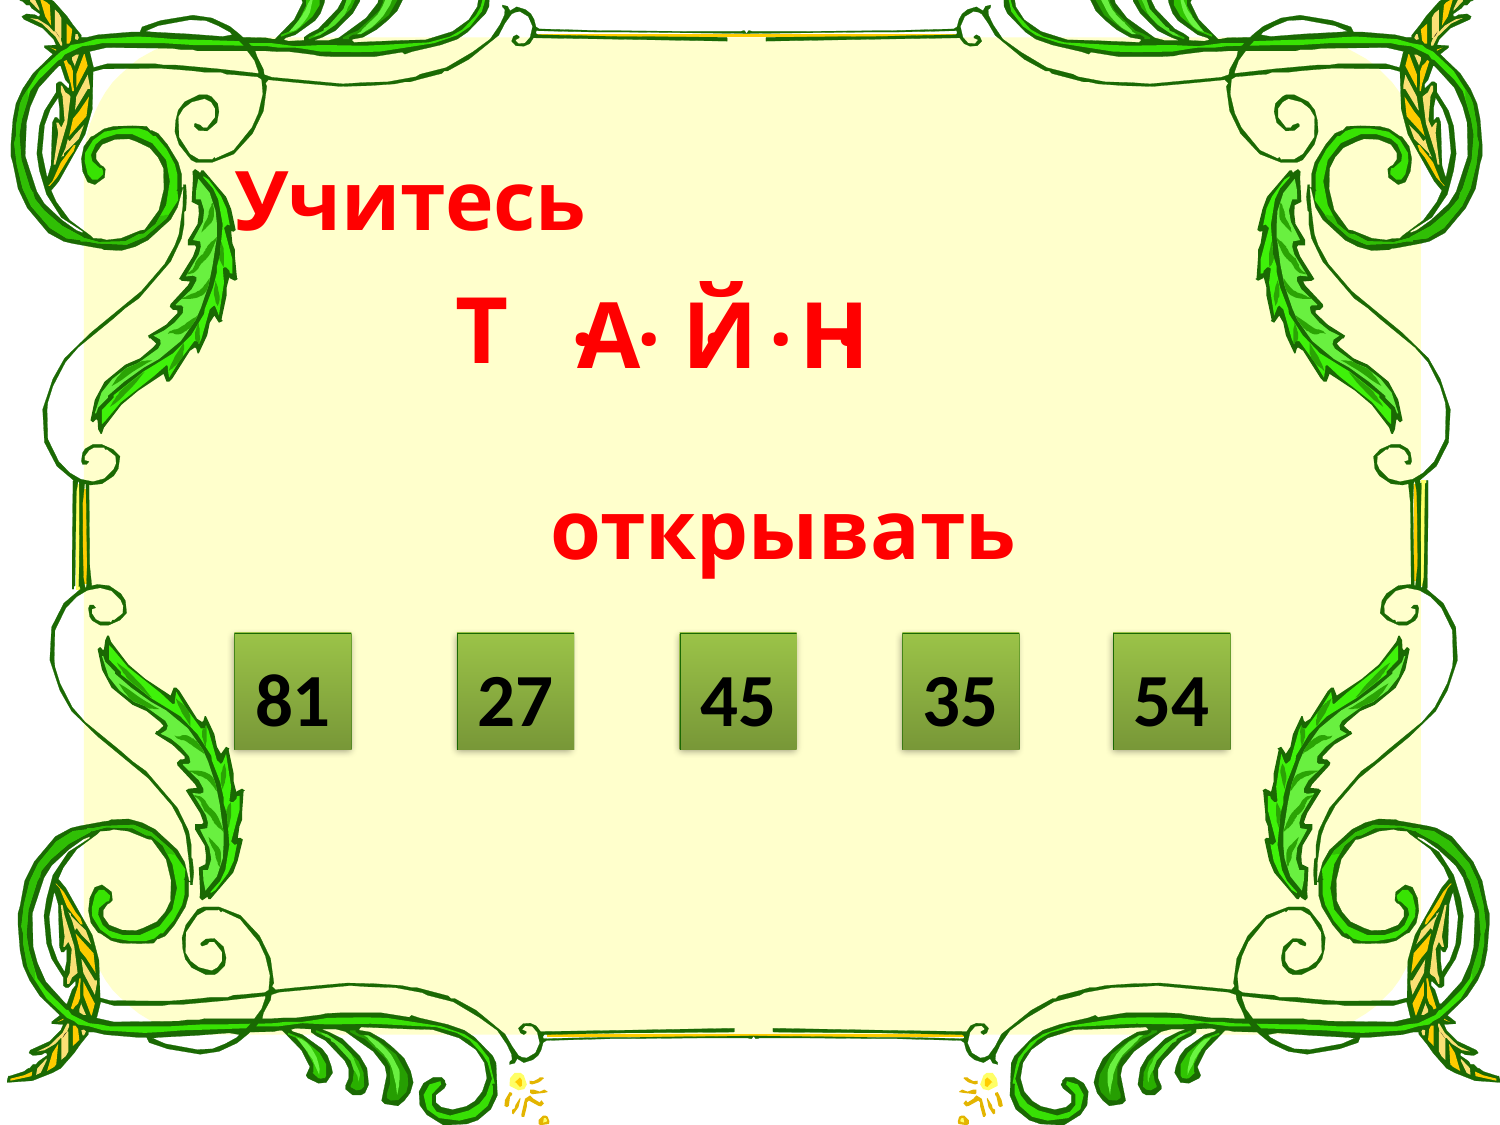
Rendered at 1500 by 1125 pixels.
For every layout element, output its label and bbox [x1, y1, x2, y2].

text_box [1112, 632, 1231, 751]
text_box [902, 632, 1020, 751]
text_box [234, 632, 352, 751]
picture [0, 0, 1500, 1125]
text_box [456, 632, 575, 751]
text_box [679, 632, 797, 751]
